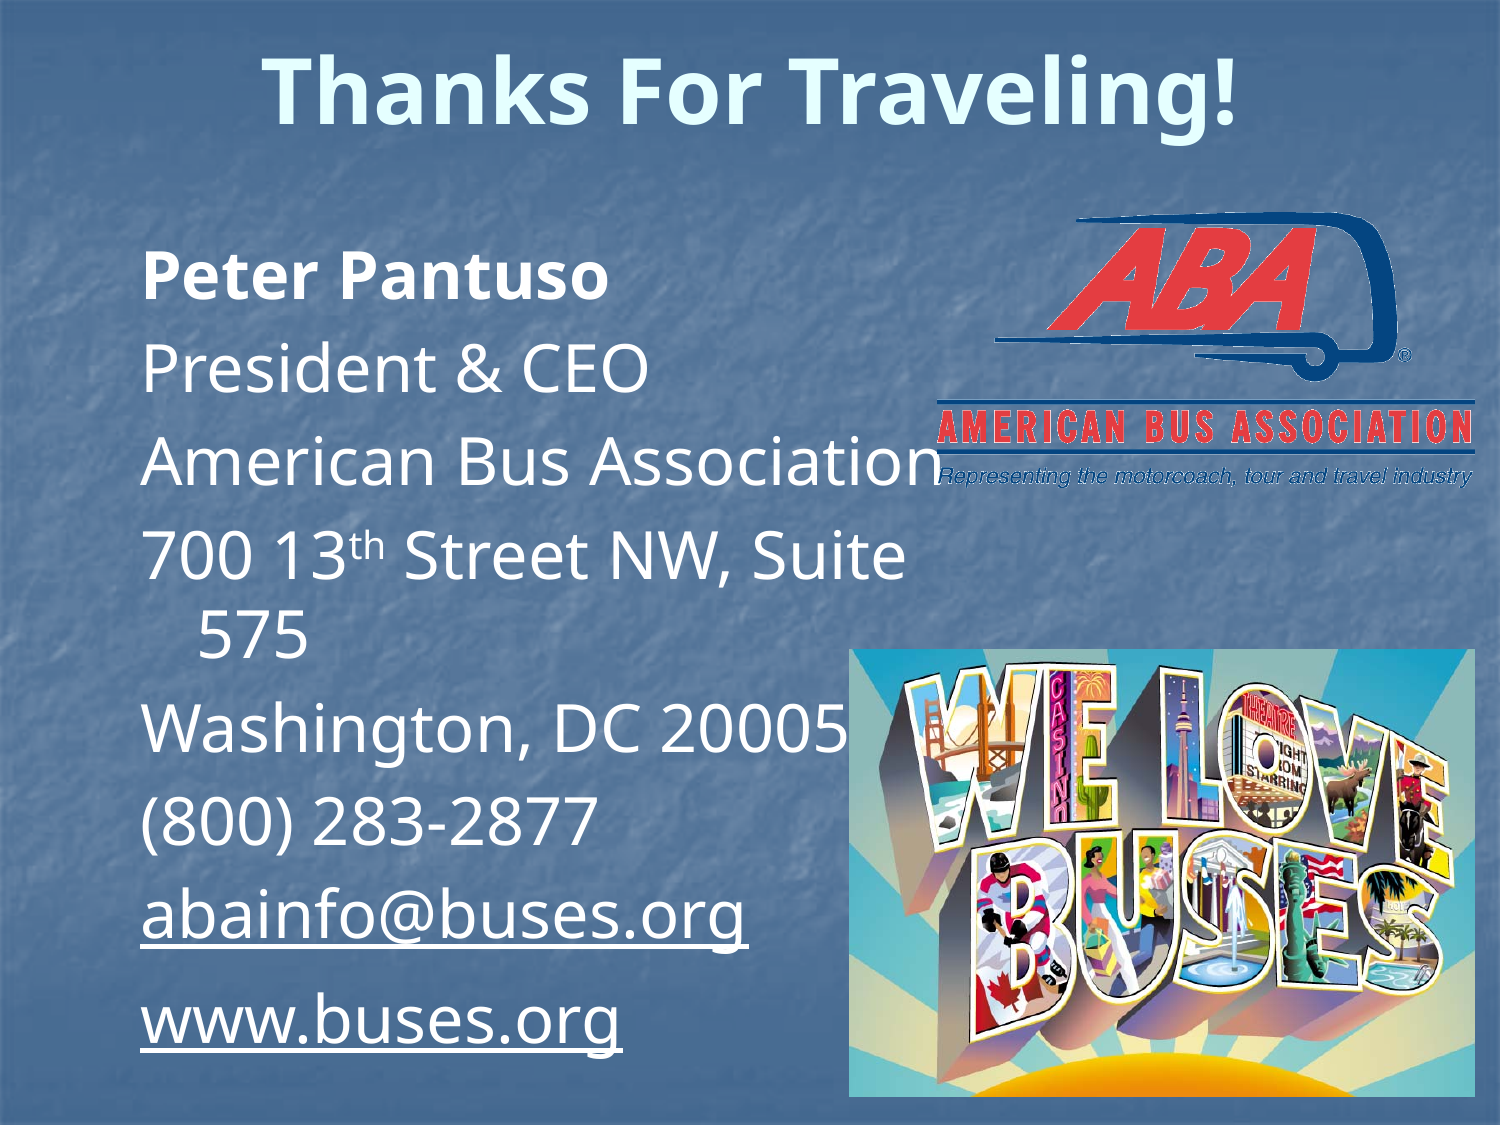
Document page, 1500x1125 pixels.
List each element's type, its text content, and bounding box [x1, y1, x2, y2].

list Peter Pantuso President & CEO American Bus Association 700 13th Street NW, Suite 575 Washington, DC 20005 (800) 283-2877 abainfo@buses.org www.buses.org [124, 224, 1051, 1076]
picture [937, 212, 1476, 489]
picture [849, 649, 1476, 1098]
title Thanks For Traveling! [74, 0, 1426, 201]
